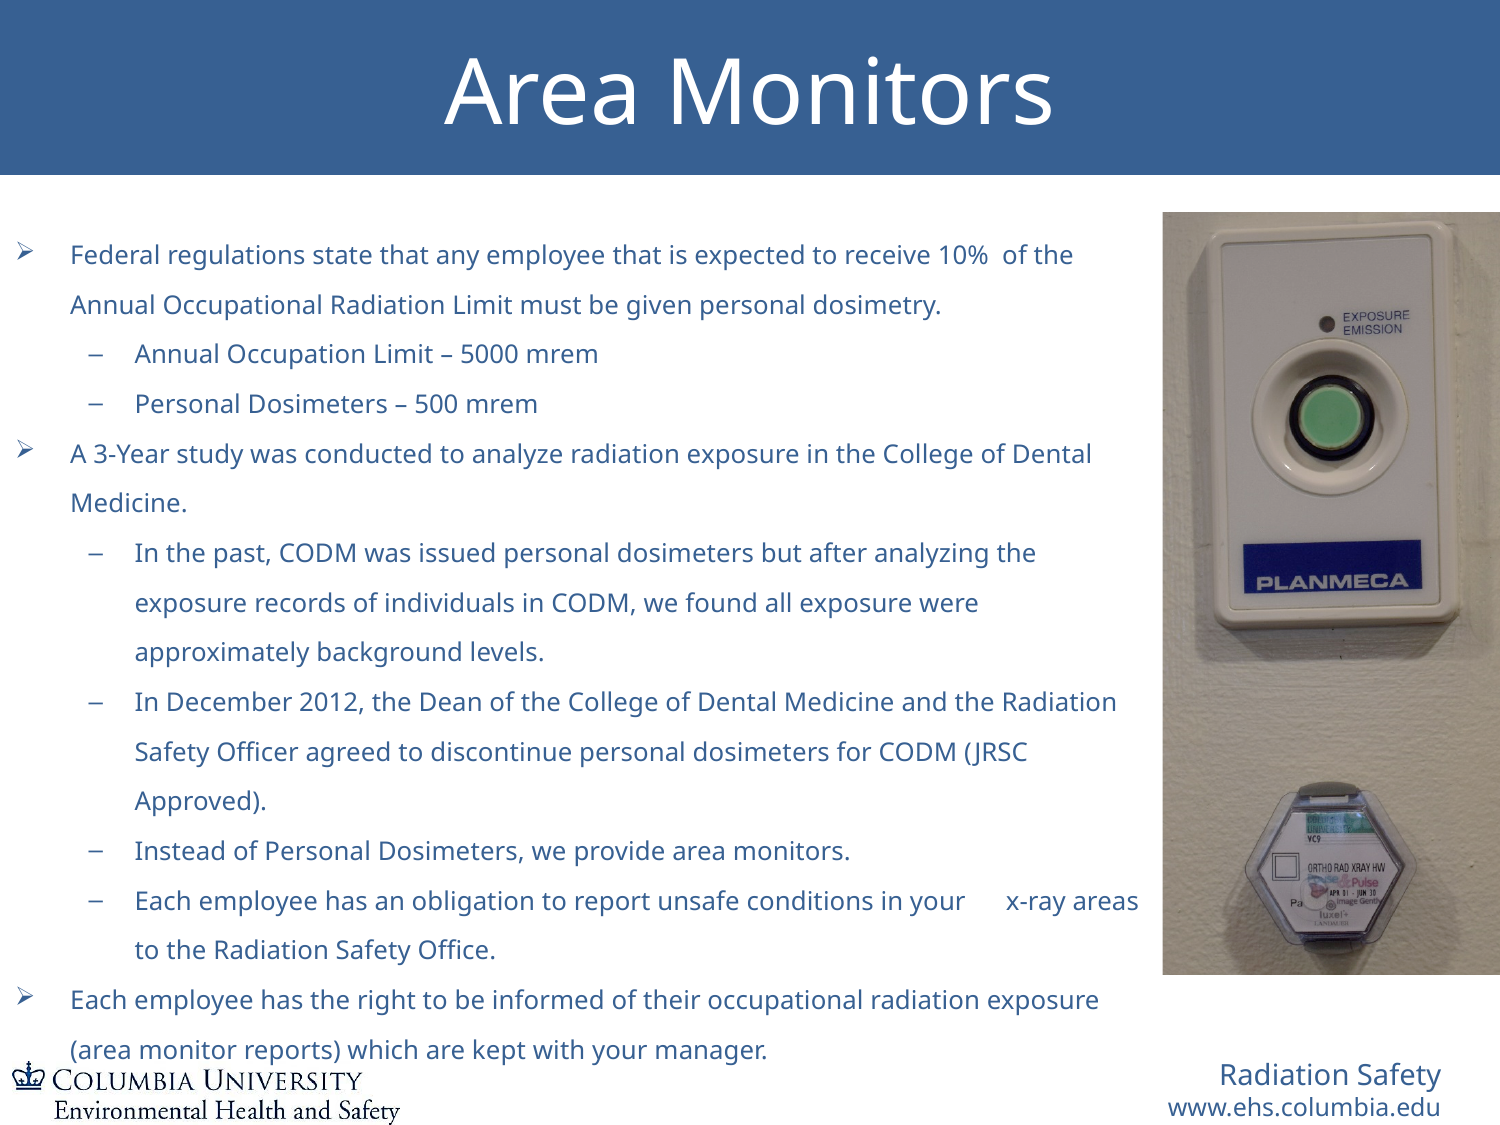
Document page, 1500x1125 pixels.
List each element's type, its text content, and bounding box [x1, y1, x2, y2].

picture [1162, 212, 1500, 976]
picture [12, 1075, 400, 1125]
title Area Monitors [75, 12, 1425, 163]
list Federal regulations state that any employee that is expected to receive 10% of the Annual Occupational Radiation Limit must be given personal dosimetry. Annual Occupation Limit – 5000 mrem Personal Dosimeters – 500 mrem A 3-Year study was conducted to analyze radiation exposure in the College of Dental Medicine. In the past, CODM was issued personal dosimeters but after analyzing the exposure records of individuals in CODM, we found all exposure were approximately background levels. In December 2012, the Dean of the College of Dental Medicine and the Radiation Safety Officer agreed to discontinue personal dosimeters for CODM (JRSC Approved). Instead of Personal Dosimeters, we provide area monitors. Each employee has an obligation to report unsafe conditions in your x-ray areas to the Radiation Safety Office. Each employee has the right to be informed of their occupational radiation exposure (area monitor reports) which are kept with your manager. [0, 212, 1163, 1075]
